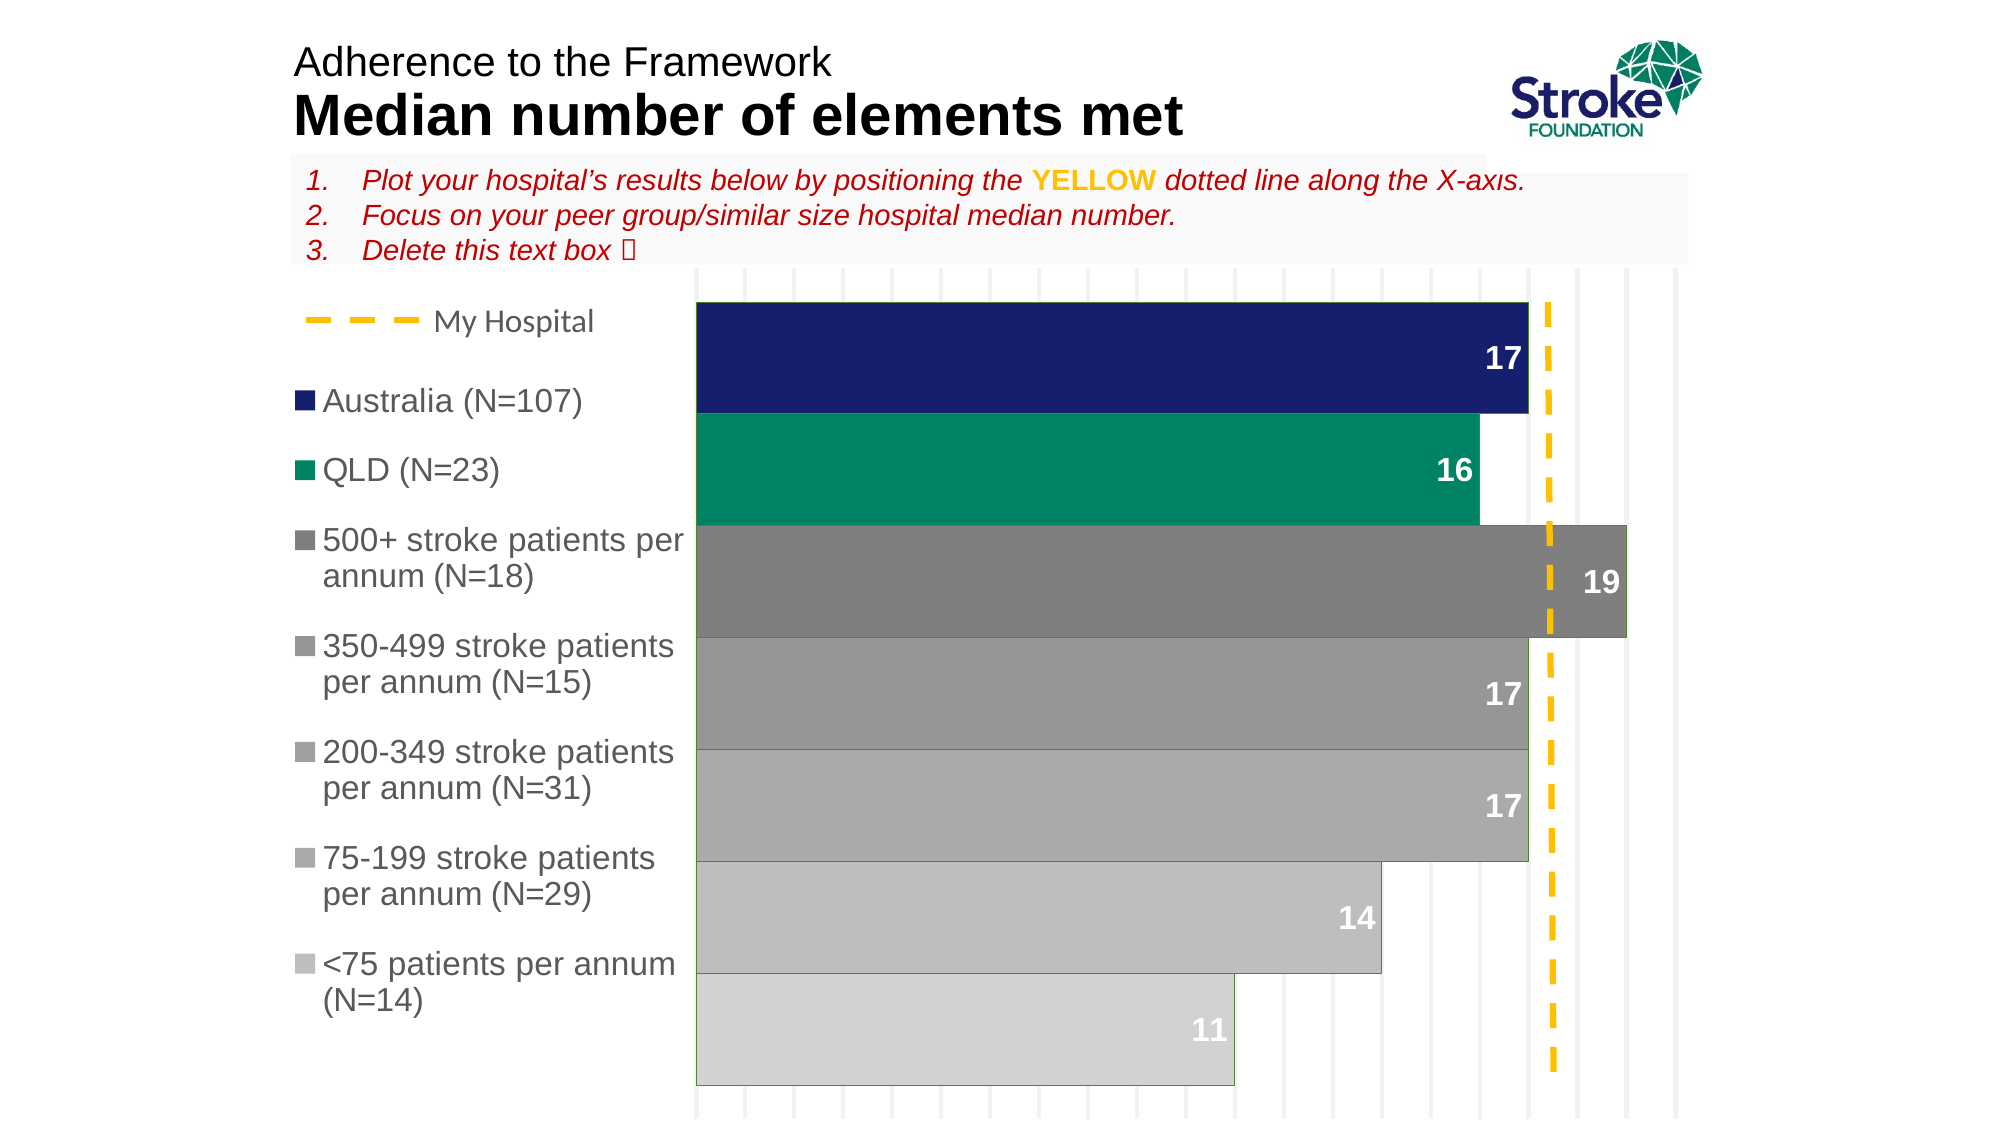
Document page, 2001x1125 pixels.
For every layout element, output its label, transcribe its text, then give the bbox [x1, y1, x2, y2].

picture [1486, 3, 1725, 173]
chart [278, 264, 1689, 1121]
text_box Plot your hospital’s results below by positioning the YELLOW dotted line along the X-axis. Focus on your peer group/similar size hospital median number. Delete this text box  [291, 153, 1689, 264]
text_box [1547, 301, 1554, 1083]
title Adherence to the Framework Median number of elements met [278, 29, 1379, 159]
